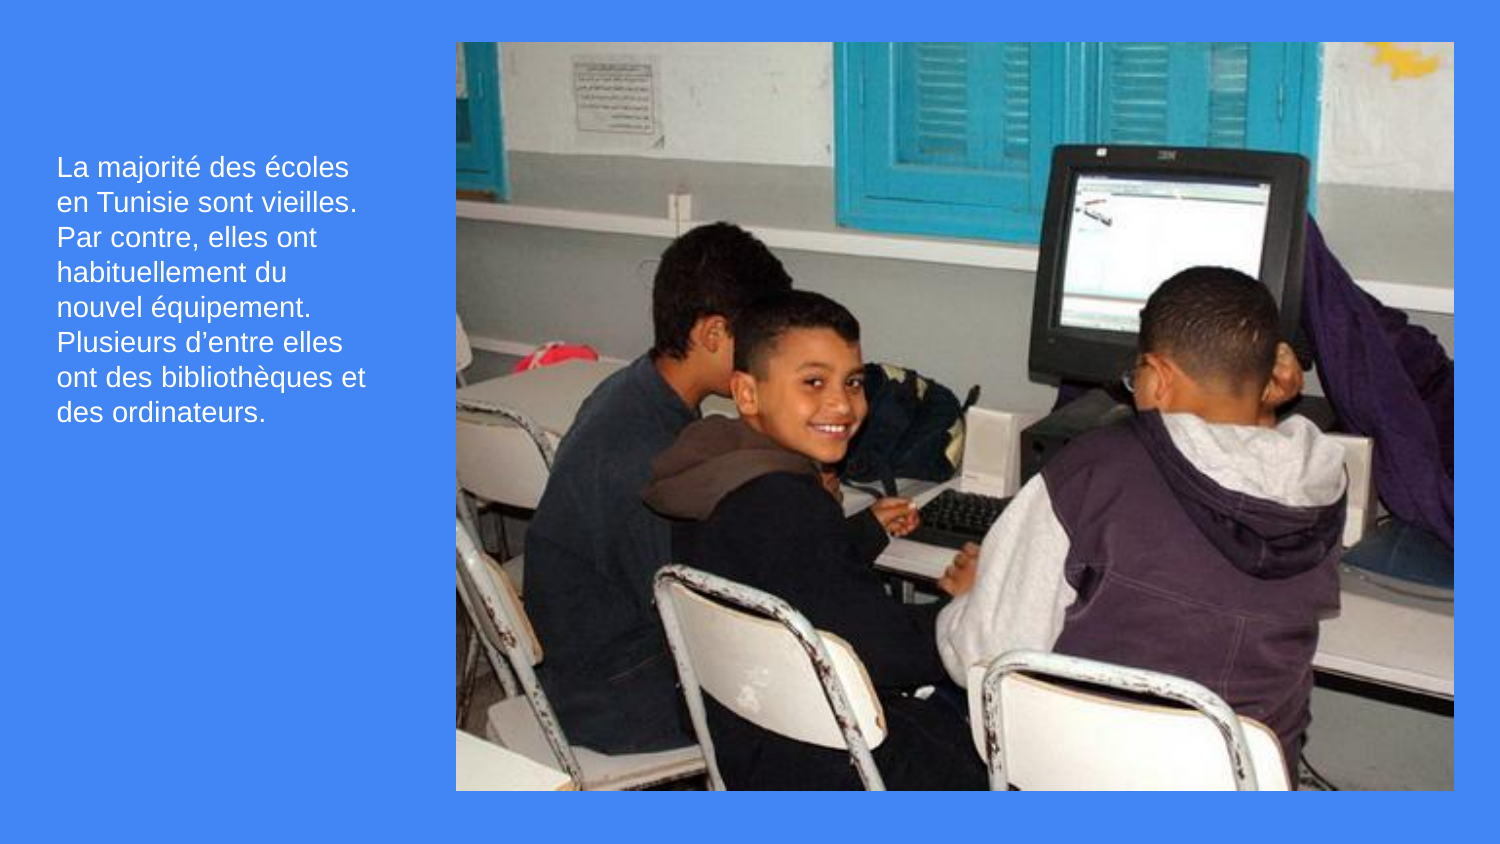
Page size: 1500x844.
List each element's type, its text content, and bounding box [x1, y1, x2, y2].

text_box La majorité des écoles en Tunisie sont vieilles. Par contre, elles ont habituellement du nouvel équipement. Plusieurs d’entre elles ont des bibliothèques et des ordinateurs. [41, 133, 396, 580]
picture [456, 42, 1454, 791]
